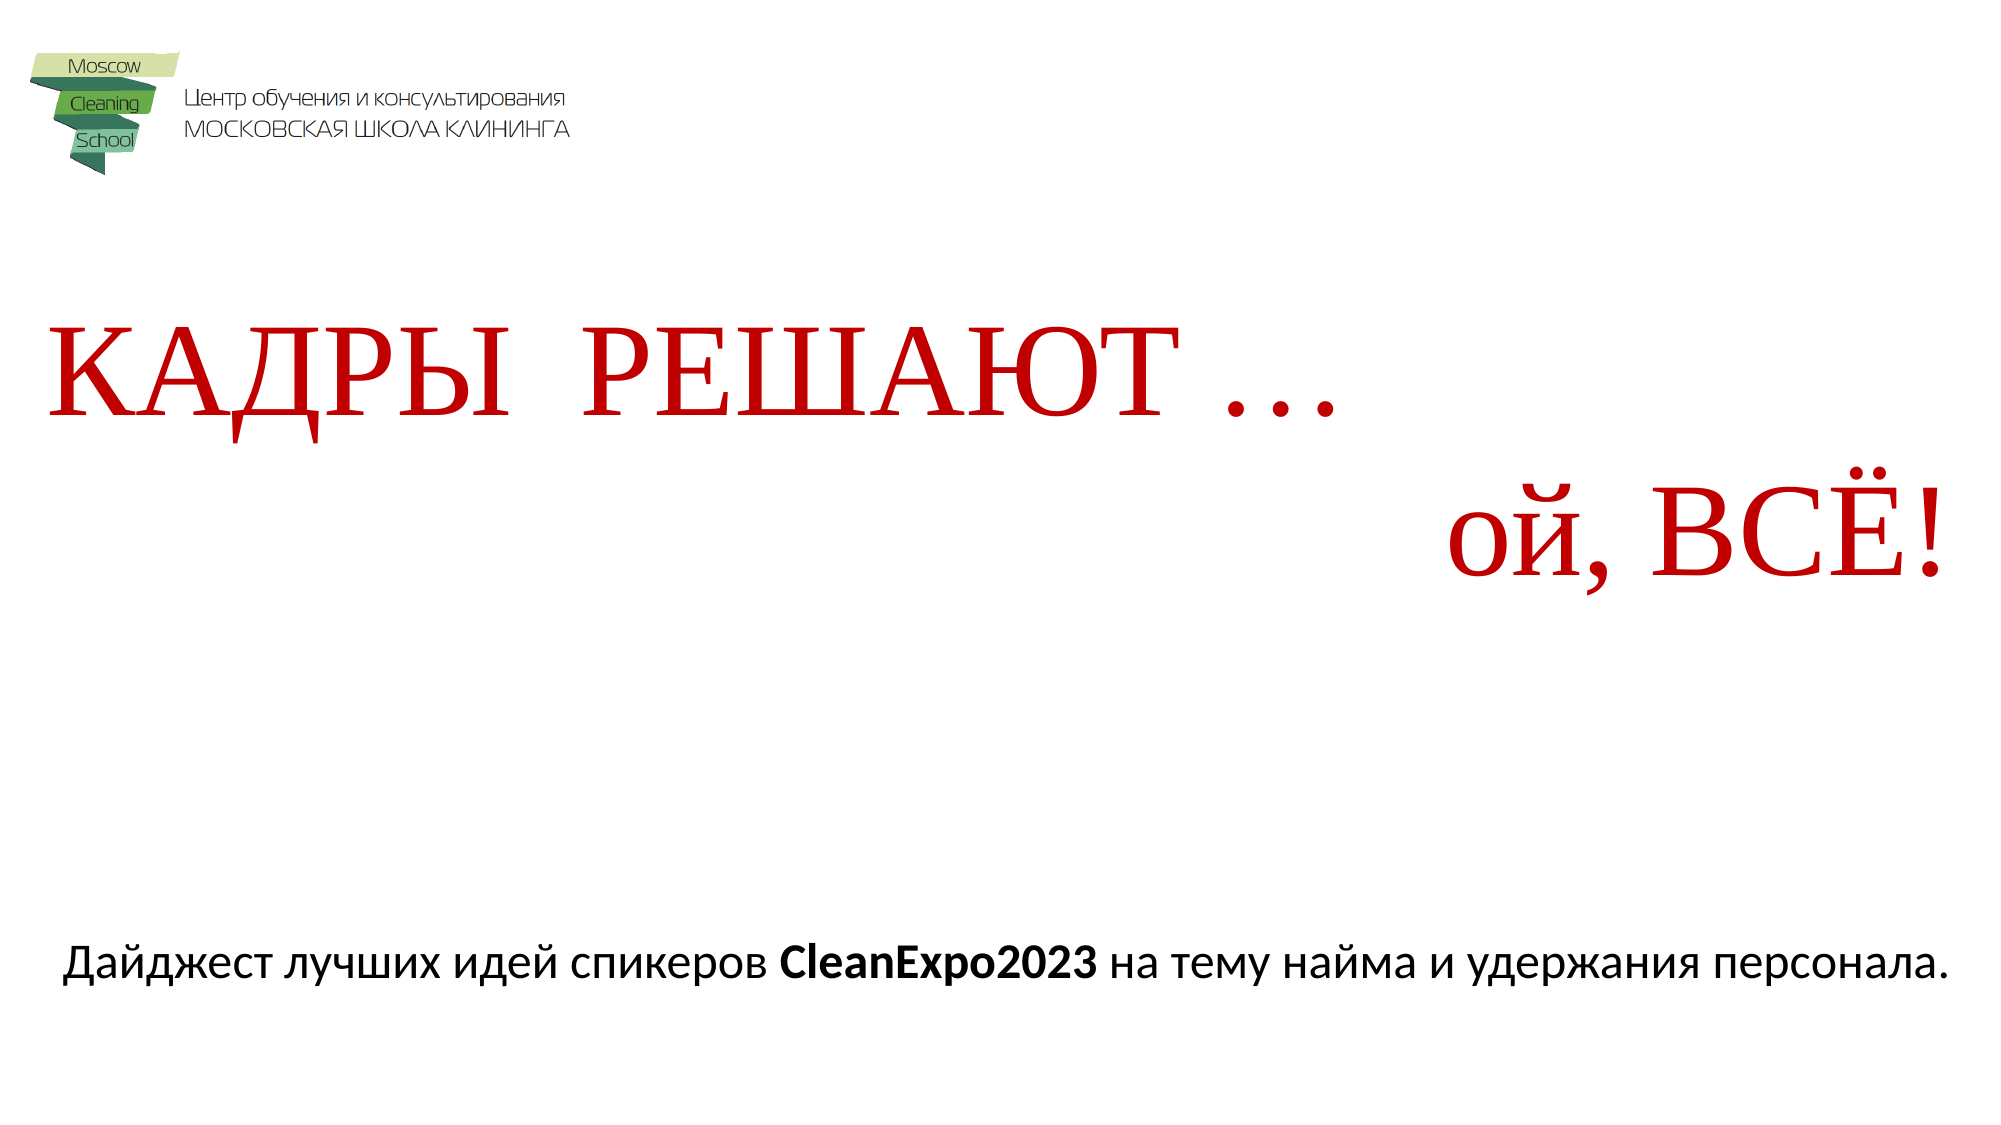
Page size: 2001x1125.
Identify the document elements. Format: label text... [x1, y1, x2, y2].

text_box Дайджест лучших идей спикеров CleanExpo2023 на тему найма и удержания персонала. [44, 921, 1968, 997]
picture [1, 0, 589, 223]
text_box КАДРЫ РЕШАЮТ … ой, ВСЁ! [32, 274, 1968, 610]
